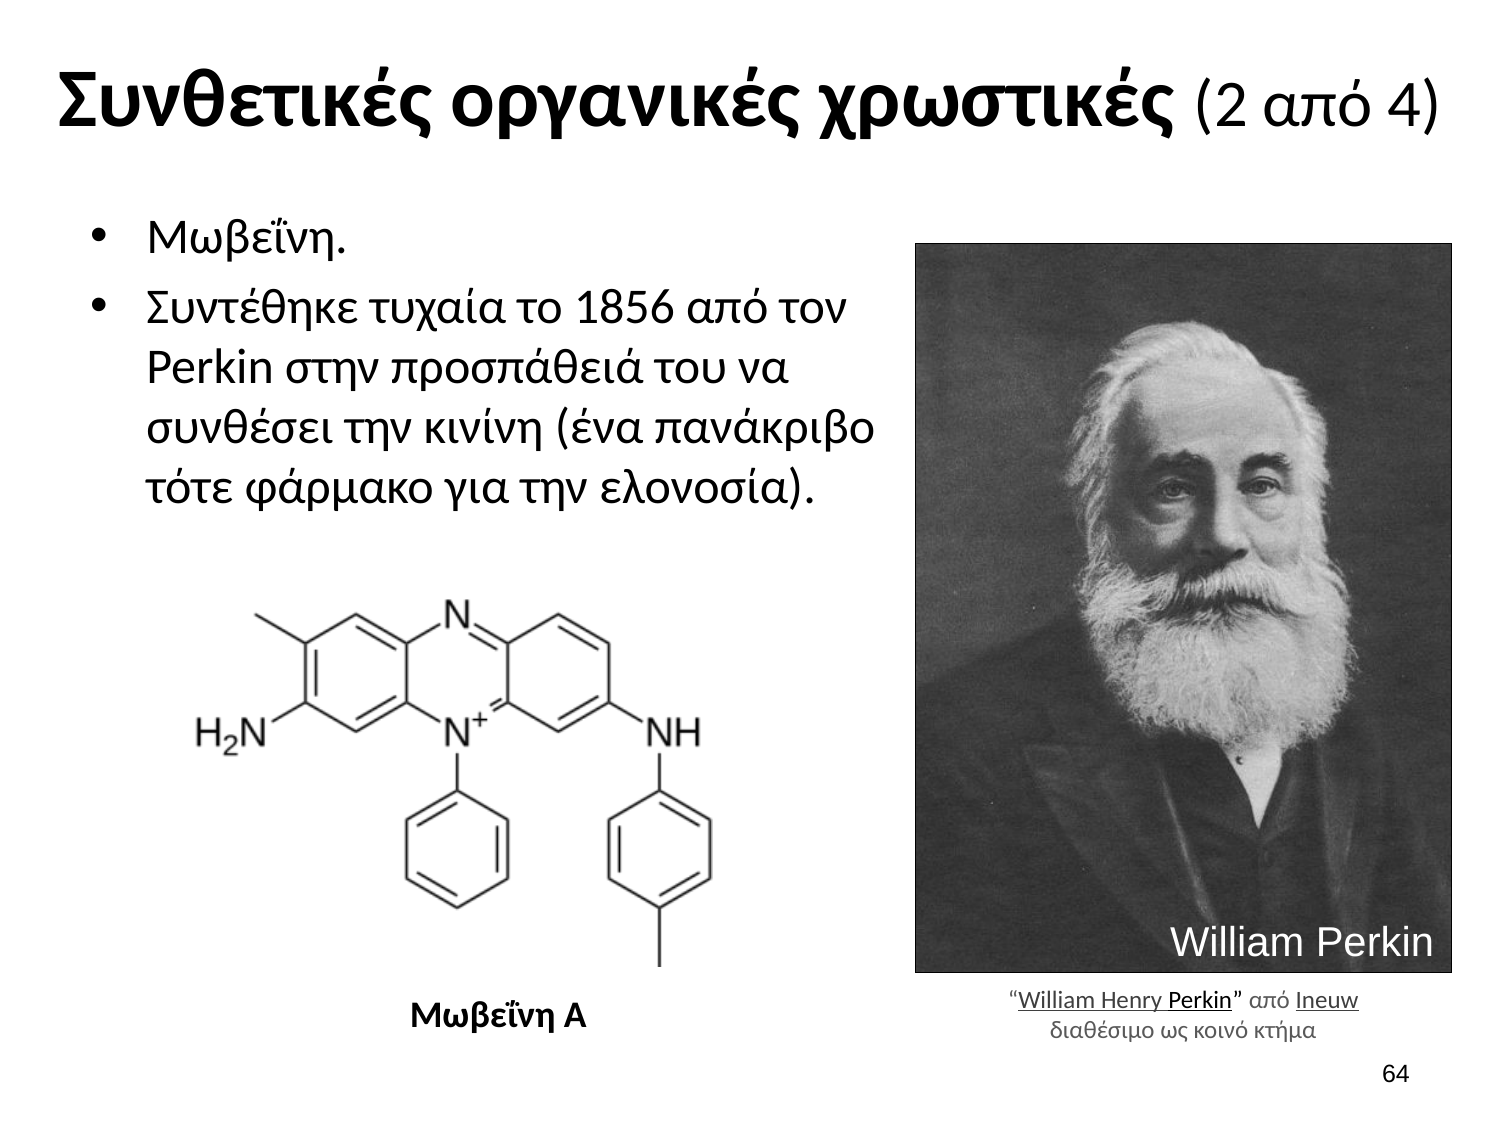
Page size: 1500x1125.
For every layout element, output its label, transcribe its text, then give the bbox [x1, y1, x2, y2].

title Συνθετικές οργανικές χρωστικές (2 από 4) [0, 19, 1500, 169]
picture [915, 243, 1452, 973]
list Μωβεΐνη. Συντέθηκε τυχαία το 1856 από τον Perkin στην προσπάθειά του να συνθέσει την κινίνη (ένα πανάκριβο τότε φάρμακο για την ελονοσία). [75, 196, 966, 1024]
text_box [192, 594, 713, 1044]
text_box “William Henry Perkin” από Ineuw διαθέσιμο ως κοινό κτήμα [982, 982, 1385, 1051]
slide_number 63 [1074, 1042, 1425, 1103]
